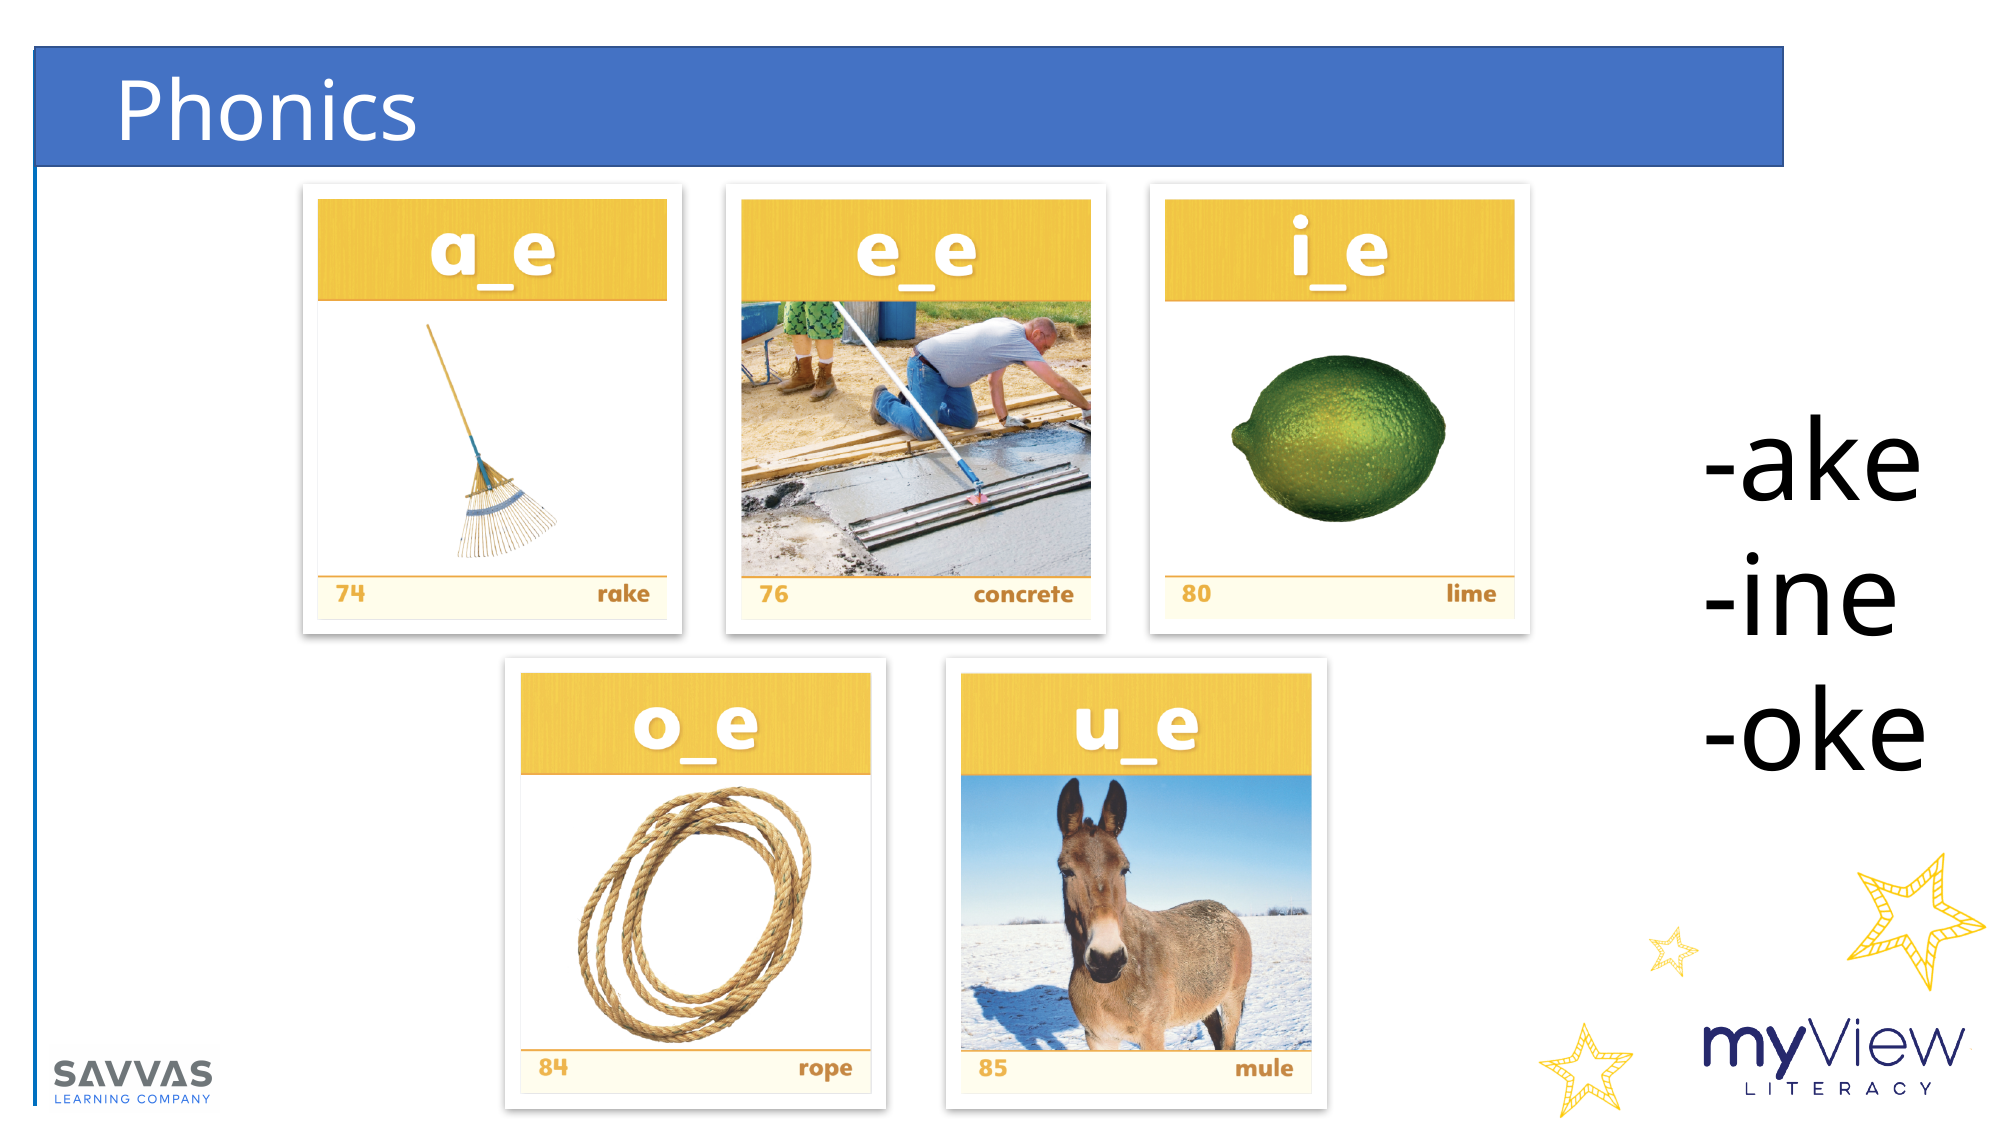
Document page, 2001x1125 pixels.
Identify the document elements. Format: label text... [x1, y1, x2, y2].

picture [1164, 198, 1516, 620]
picture [1509, 814, 2000, 1125]
picture [740, 198, 1092, 620]
text_box -ake -ine -oke [1687, 379, 1988, 800]
text_box Phonics [34, 46, 1784, 167]
picture [316, 198, 668, 620]
picture [48, 1043, 220, 1113]
picture [960, 672, 1313, 1095]
picture [519, 672, 872, 1095]
